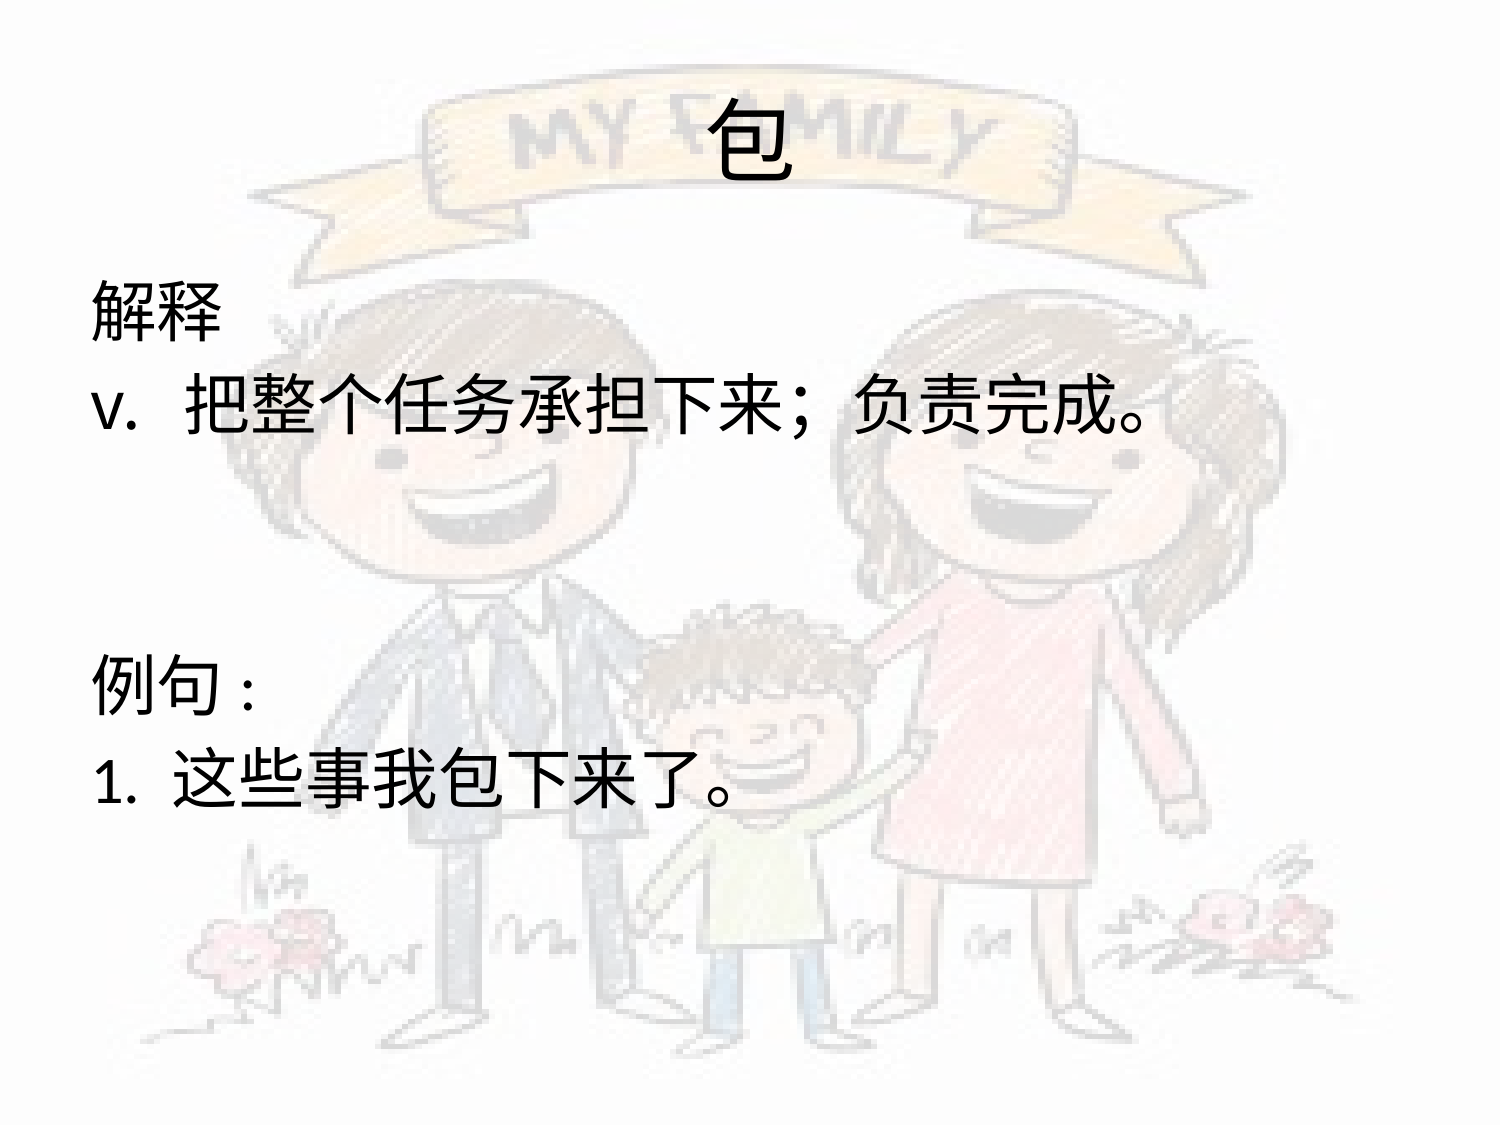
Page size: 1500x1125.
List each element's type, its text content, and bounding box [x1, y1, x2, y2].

title 包 [75, 45, 1425, 233]
list 解释 把整个任务承担下来；负责完成。 例句: 1. 这些事我包下来了。 [75, 262, 1425, 1005]
